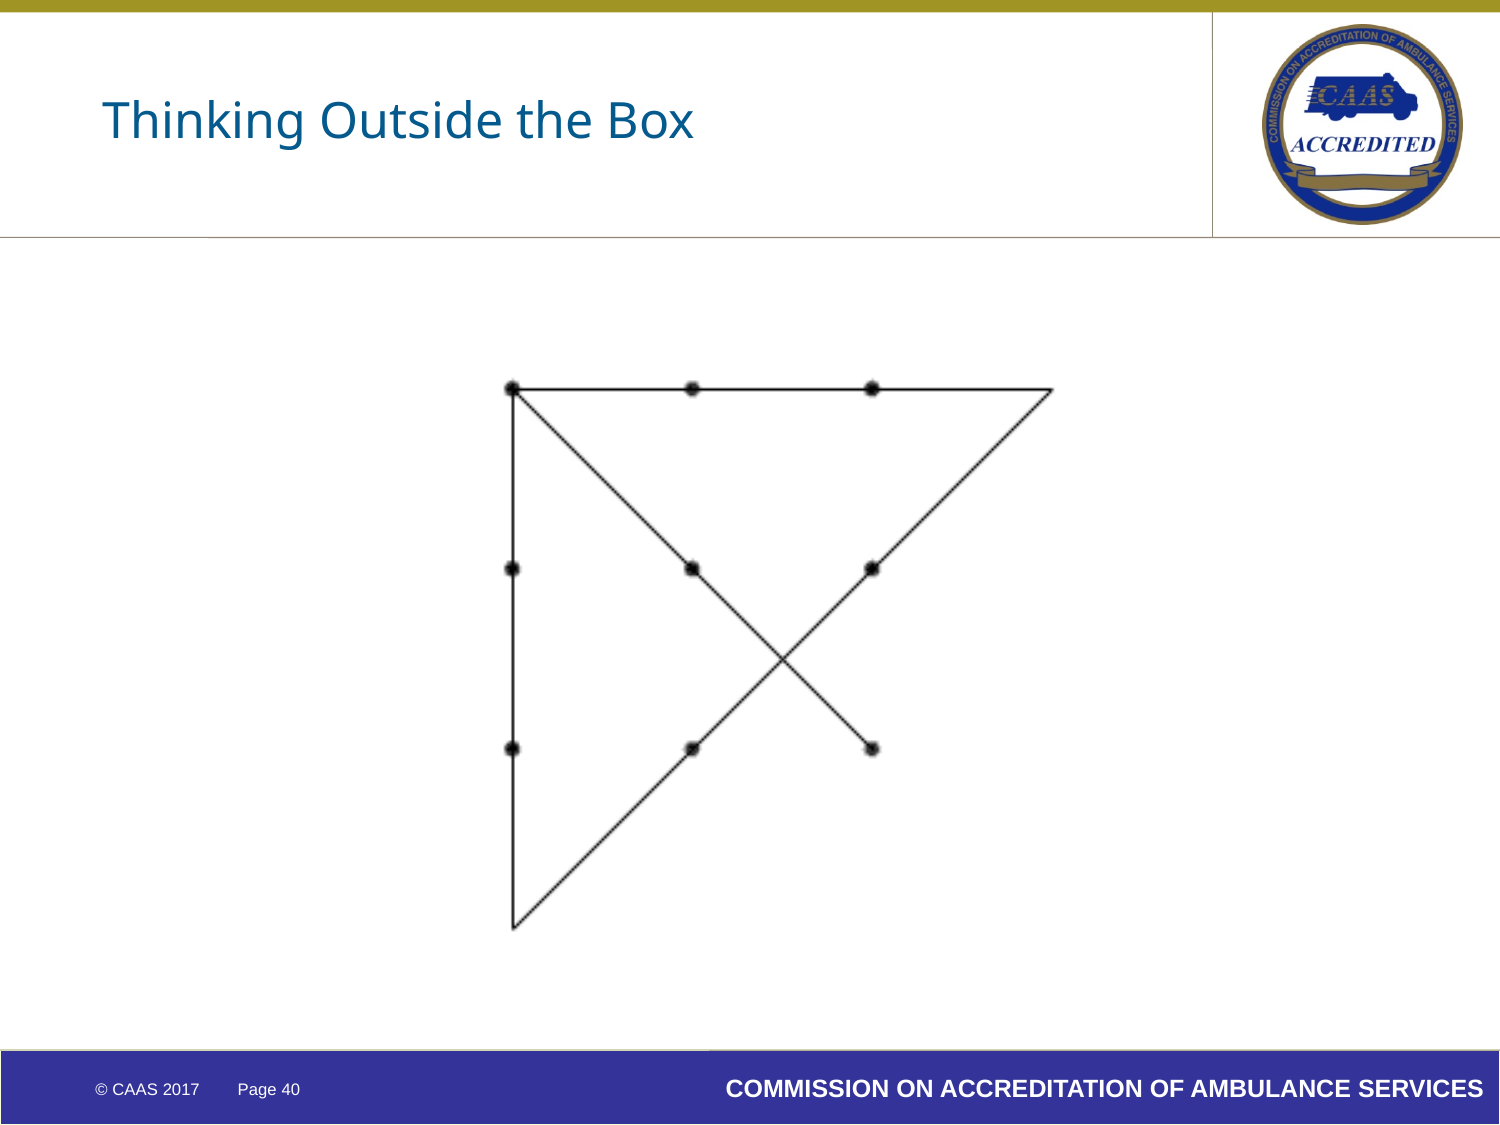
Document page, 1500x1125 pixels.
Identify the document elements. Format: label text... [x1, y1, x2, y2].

picture [1262, 24, 1463, 225]
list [424, 299, 1102, 974]
title Thinking Outside the Box [87, 37, 1151, 201]
